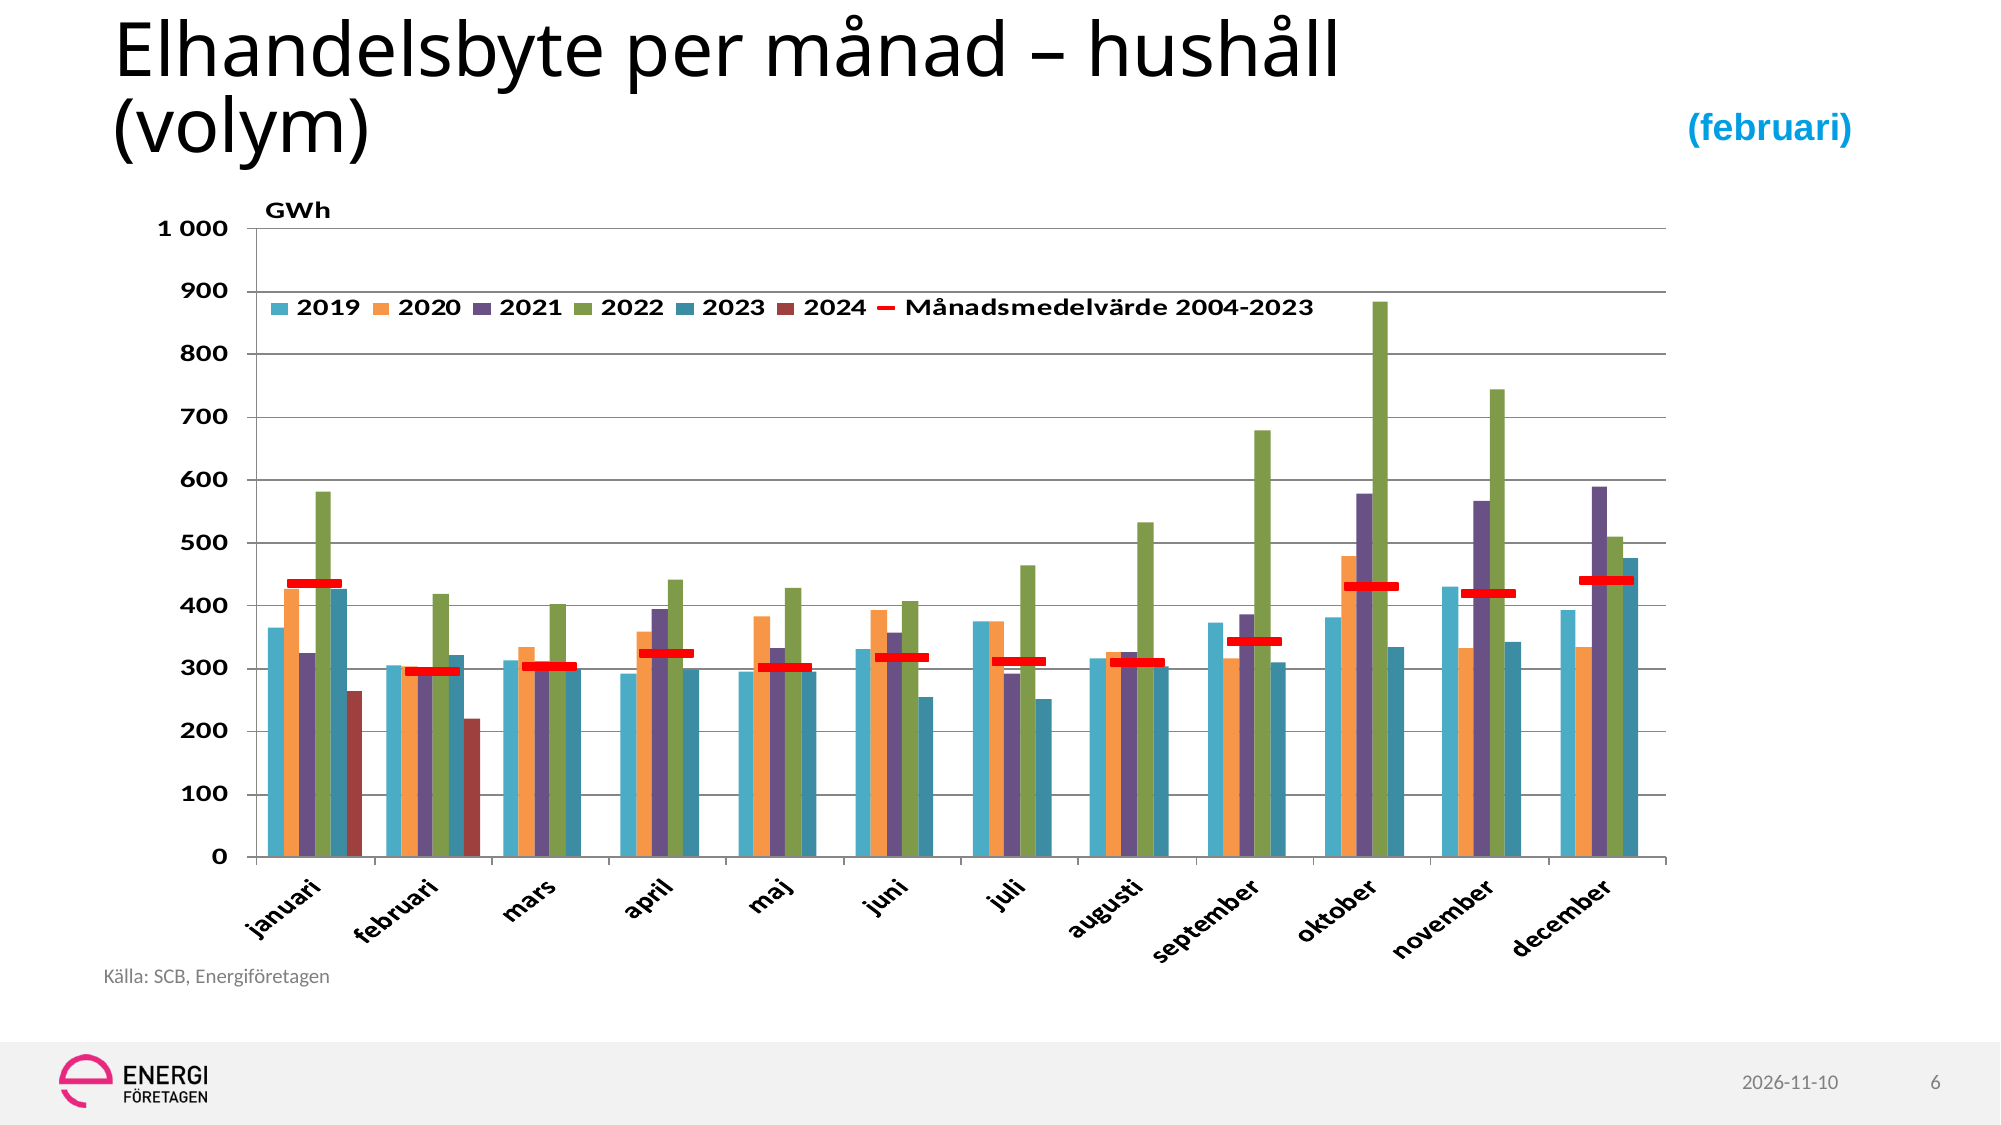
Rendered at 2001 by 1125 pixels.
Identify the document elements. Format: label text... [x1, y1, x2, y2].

picture [142, 176, 1818, 1002]
slide_number 6 [1882, 1068, 1941, 1099]
picture [1679, 102, 1912, 152]
picture [59, 1054, 207, 1108]
title Elhandelsbyte per månad – hushåll (volym) [114, 88, 1538, 169]
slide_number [1742, 1068, 1854, 1099]
text_box Källa: SCB, Energiföretagen [103, 962, 135, 993]
